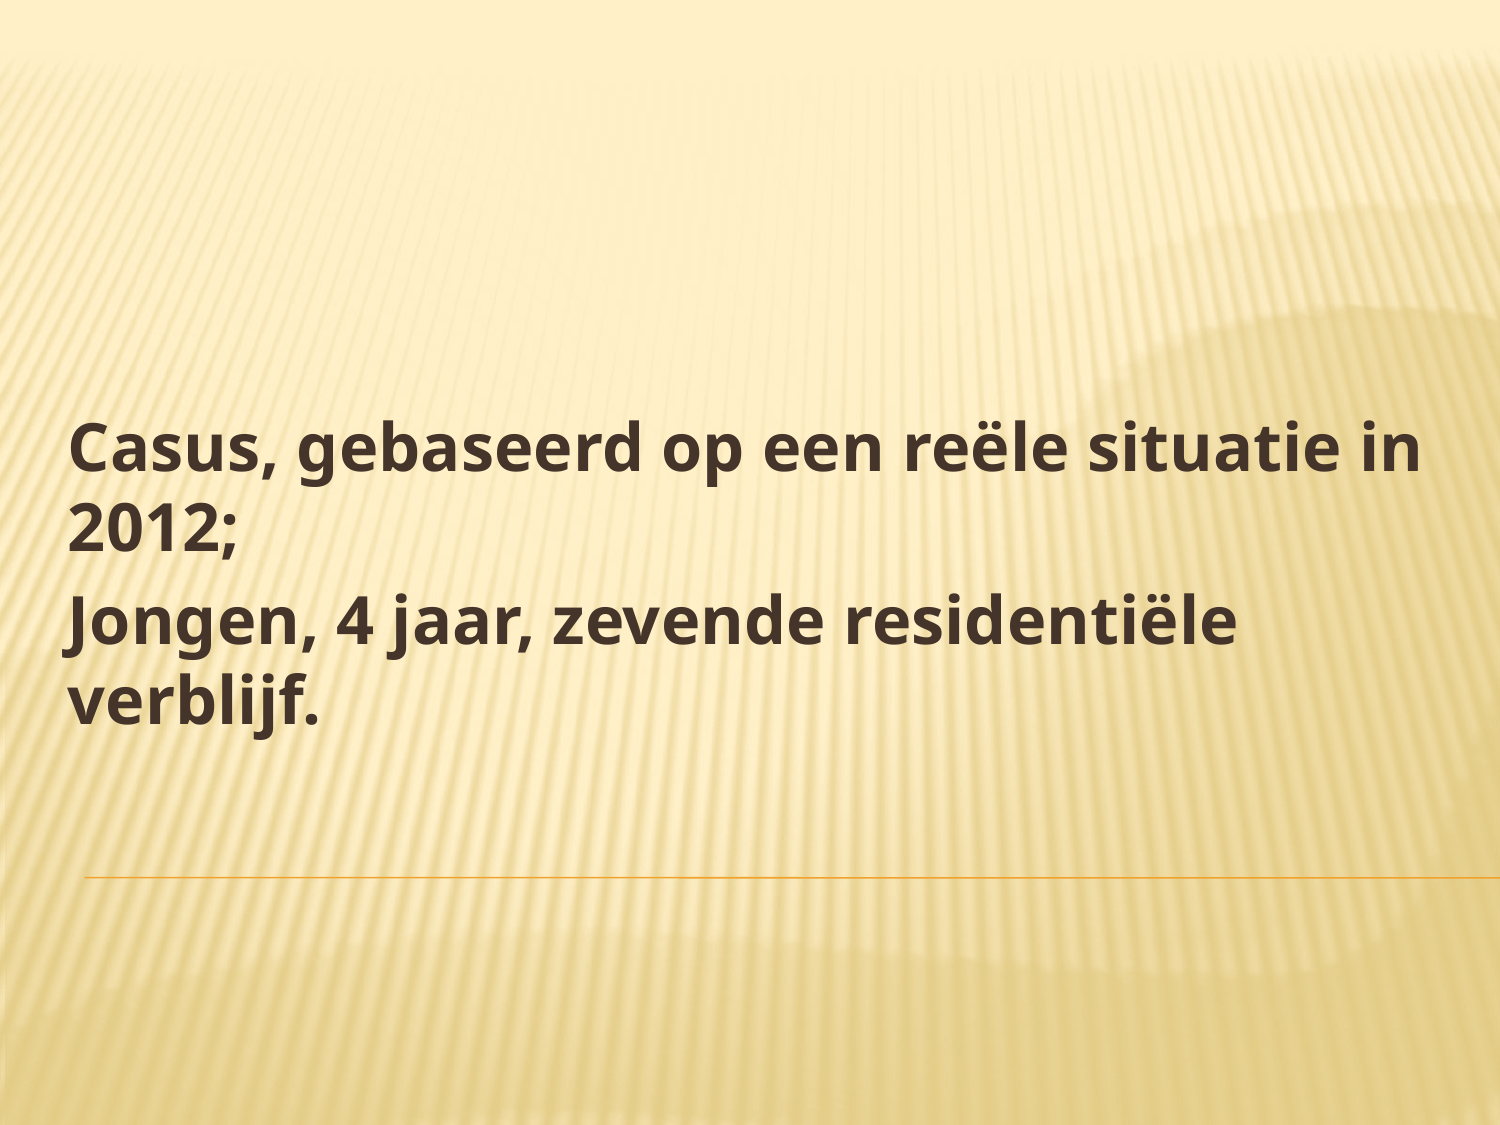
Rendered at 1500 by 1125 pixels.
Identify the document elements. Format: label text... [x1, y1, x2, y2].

subtitle Casus, gebaseerd op een reële situatie in 2012; Jongen, 4 jaar, zevende residentiële verblijf. [53, 397, 1450, 788]
